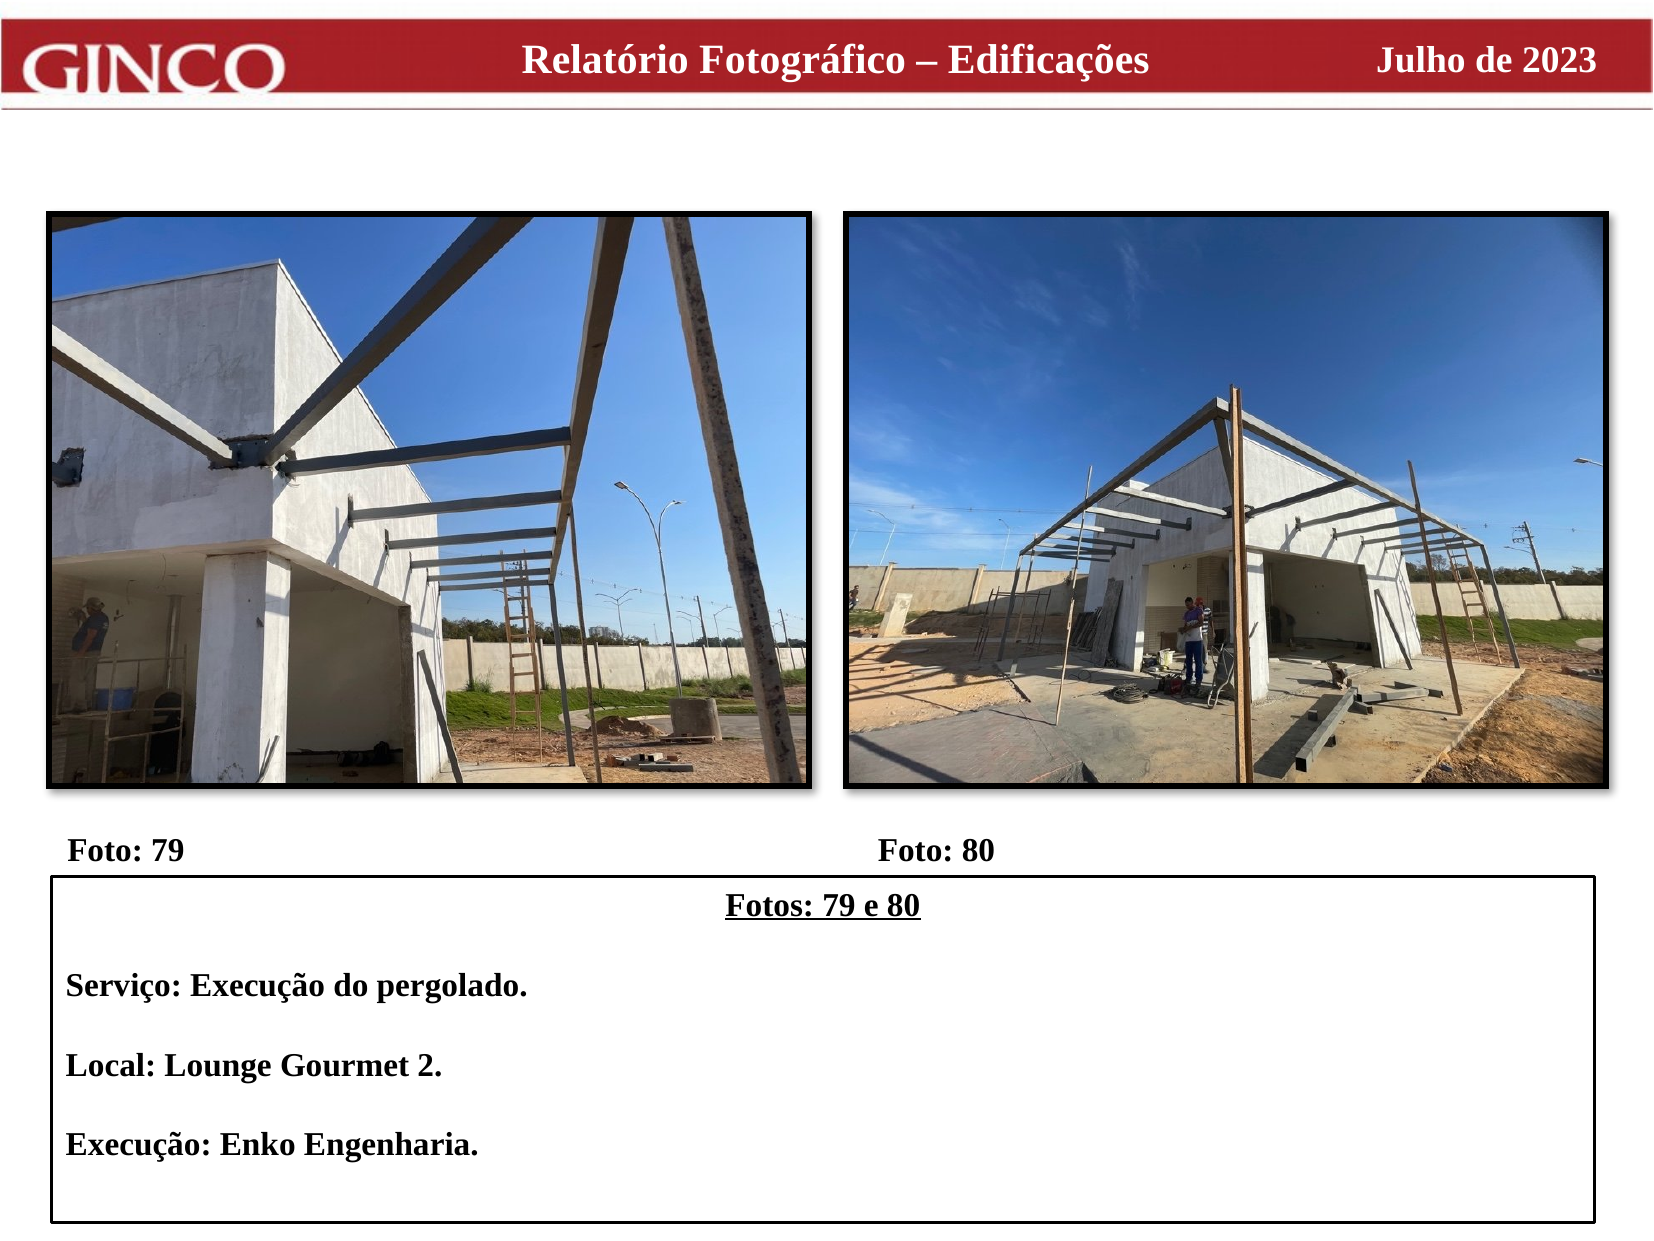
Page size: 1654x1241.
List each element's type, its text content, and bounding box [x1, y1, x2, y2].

picture [0, 2, 1654, 110]
text_box Foto: 80 [863, 820, 1011, 876]
picture [848, 217, 1604, 783]
picture [51, 217, 806, 783]
text_box Foto: 79 [52, 820, 200, 876]
text_box Fotos: 79 e 80 Serviço: Execução do pergolado. Local: Lounge Gourmet 2. Execução: Enko Engenharia. [51, 876, 1595, 1223]
